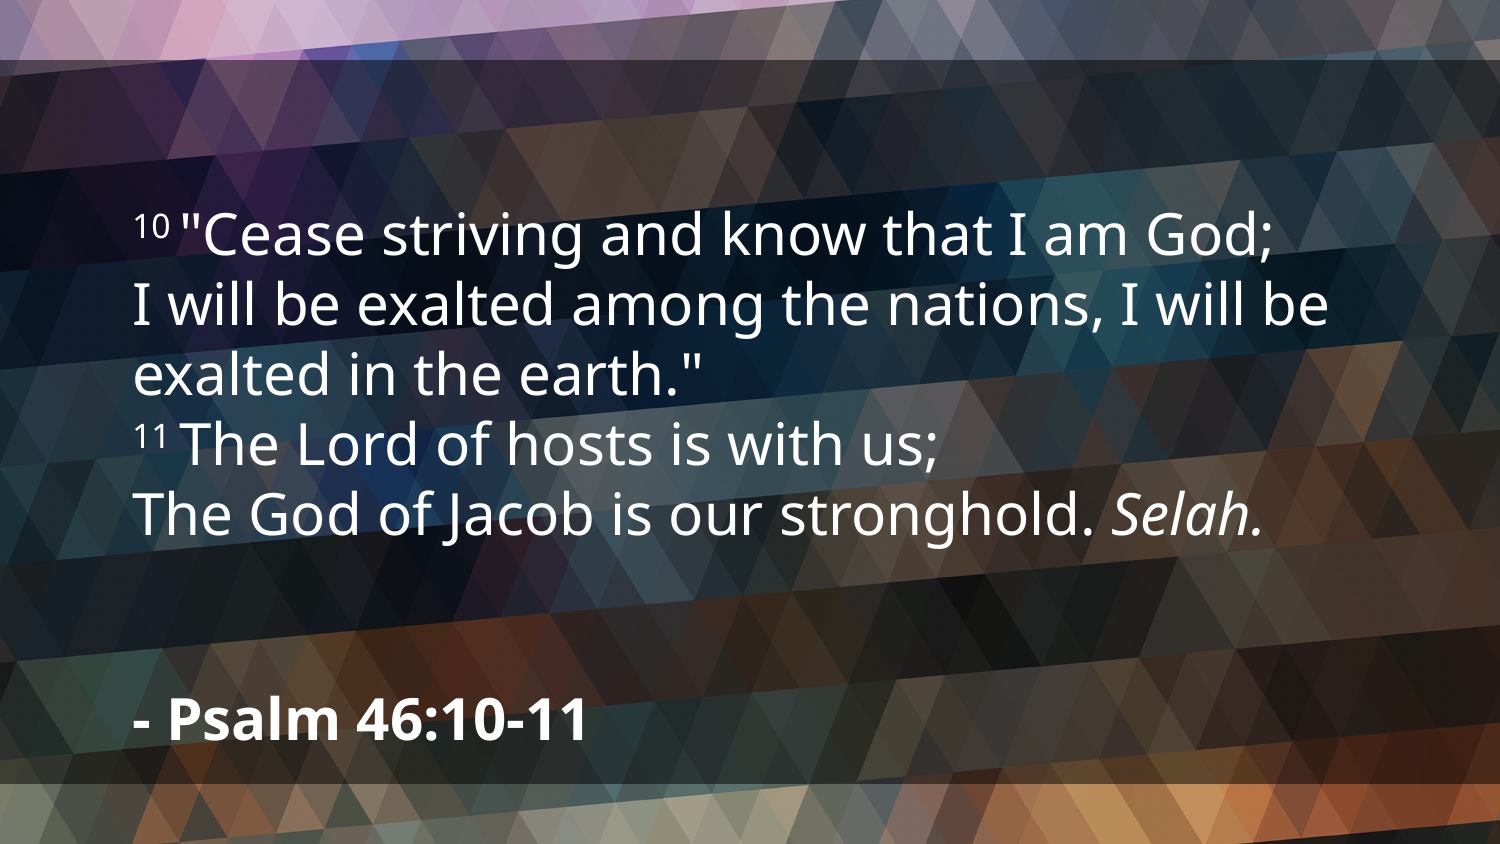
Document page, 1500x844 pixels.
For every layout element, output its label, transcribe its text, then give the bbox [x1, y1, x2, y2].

list - Psalm 46:10-11 [116, 674, 799, 760]
list 10 "Cease striving and know that I am God; I will be exalted among the nations, I will be exalted in the earth." 11 The Lord of hosts is with us; The God of Jacob is our stronghold. Selah. [116, 70, 1423, 675]
picture [0, 0, 1500, 844]
